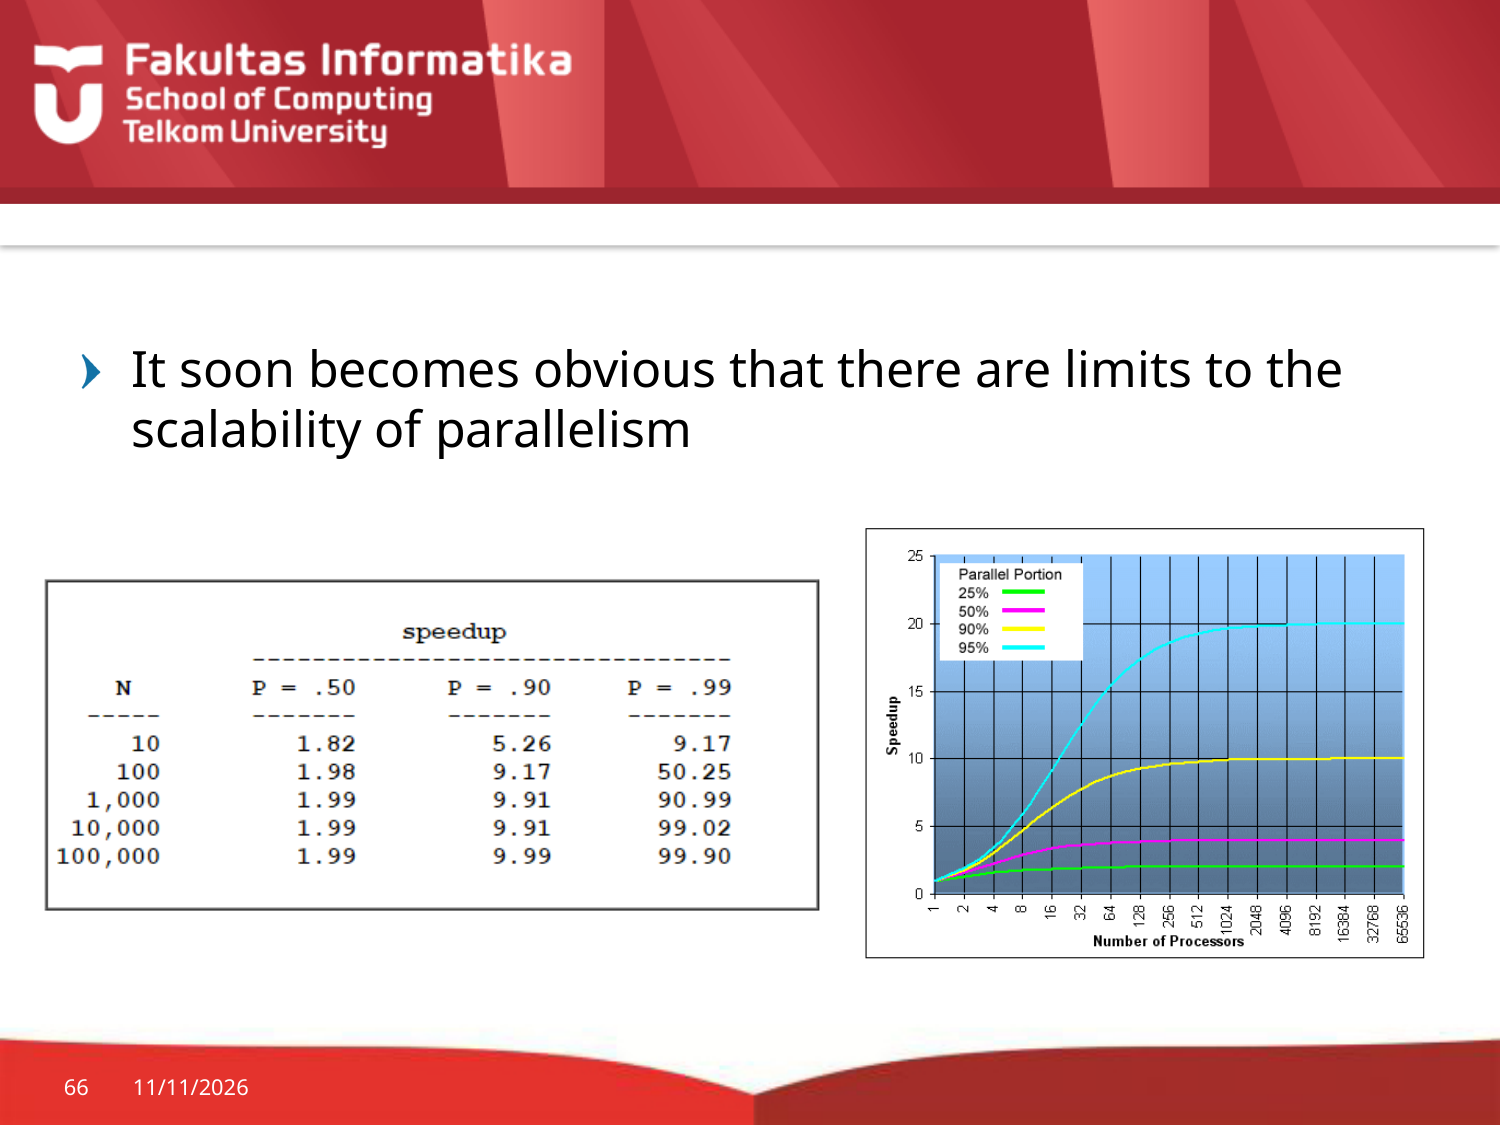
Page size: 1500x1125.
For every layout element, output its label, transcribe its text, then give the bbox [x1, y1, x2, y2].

picture [0, 0, 1500, 203]
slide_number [132, 1058, 403, 1119]
slide_number 66 [63, 1058, 123, 1119]
picture [0, 1024, 1500, 1125]
picture [858, 526, 1433, 966]
picture [31, 566, 829, 926]
picture [75, 343, 104, 391]
list It soon becomes obvious that there are limits to the scalability of parallelism [60, 329, 1426, 990]
